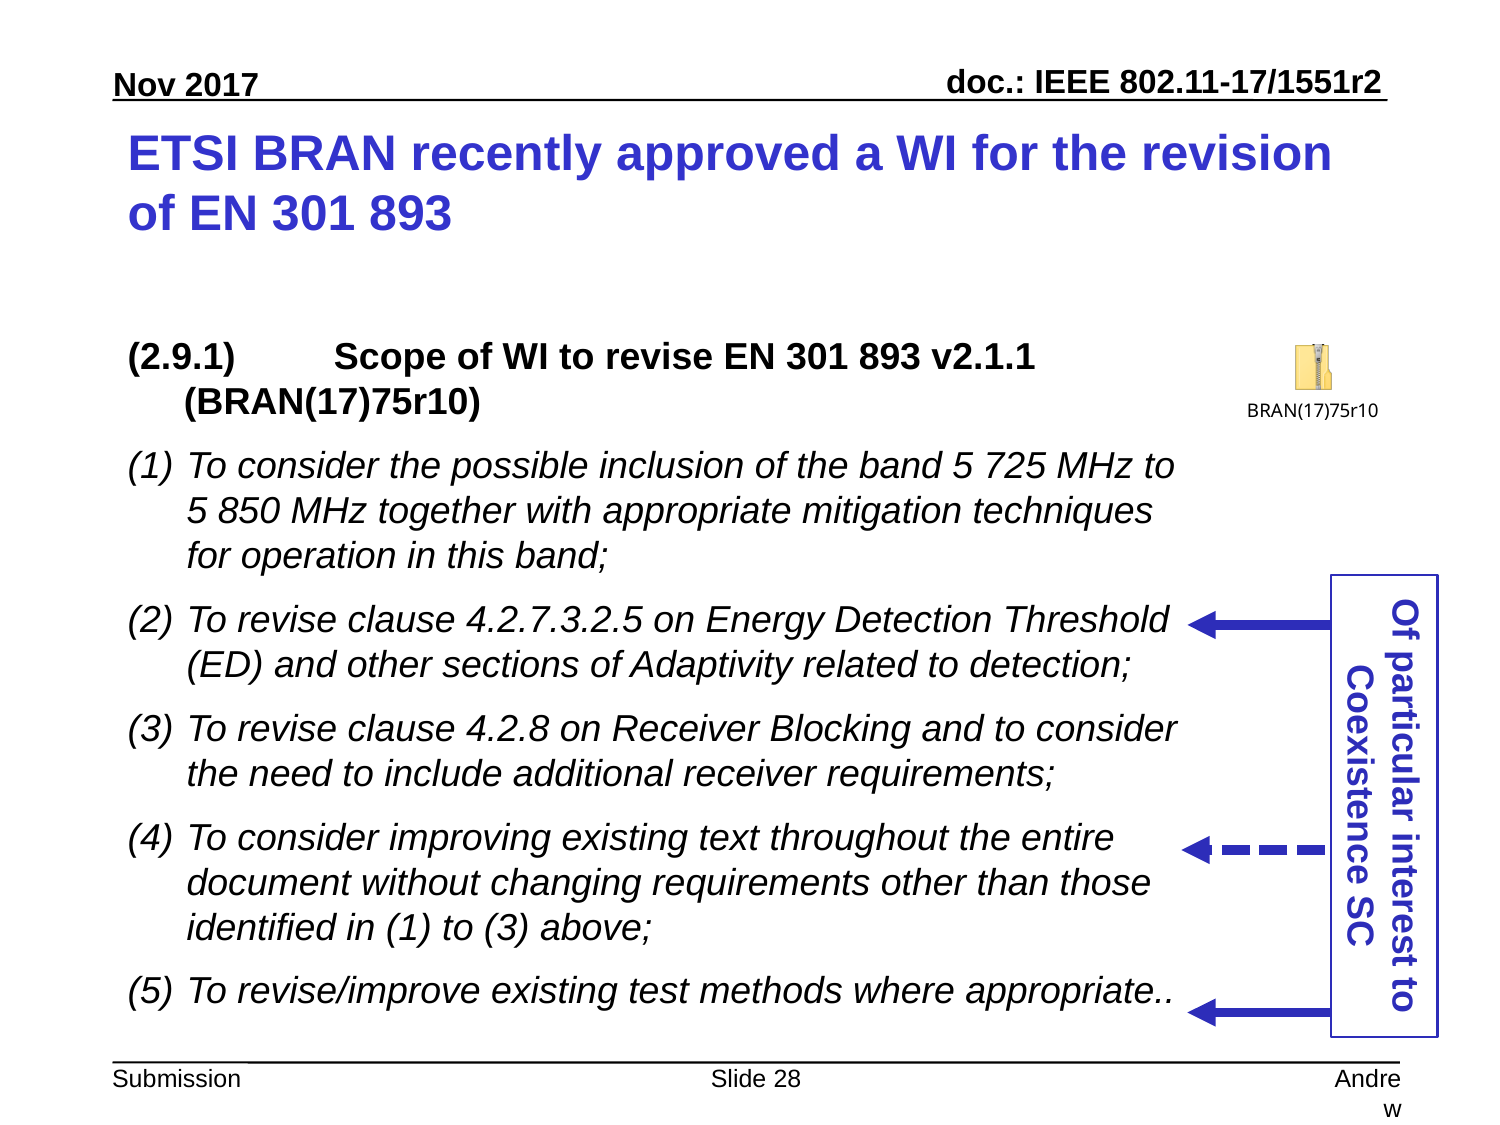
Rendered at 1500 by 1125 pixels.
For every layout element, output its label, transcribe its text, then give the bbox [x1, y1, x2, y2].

slide_number Slide 28 [709, 1061, 803, 1093]
title ETSI BRAN recently approved a WI for the revision of EN 301 893 [112, 112, 1388, 288]
list (2.9.1) Scope of WI to revise EN 301 893 v2.1.1 (BRAN(17)75r10) To consider the possible inclusion of the band 5 725 MHz to 5 850 MHz together with appropriate mitigation techniques for operation in this band; To revise clause 4.2.7.3.2.5 on Energy Detection Threshold (ED) and other sections of Adaptivity related to detection; To revise clause 4.2.8 on Receiver Blocking and to consider the need to include additional receiver requirements; To consider improving existing text throughout the entire document without changing requirements other than those identified in (1) to (3) above; To revise/improve existing test methods where appropriate.. [112, 324, 1200, 1000]
footer Andrew Myles, Cisco [1320, 1061, 1402, 1093]
text_box Of particular interest to Coexistence SC [1331, 575, 1438, 1038]
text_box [1237, 342, 1388, 476]
